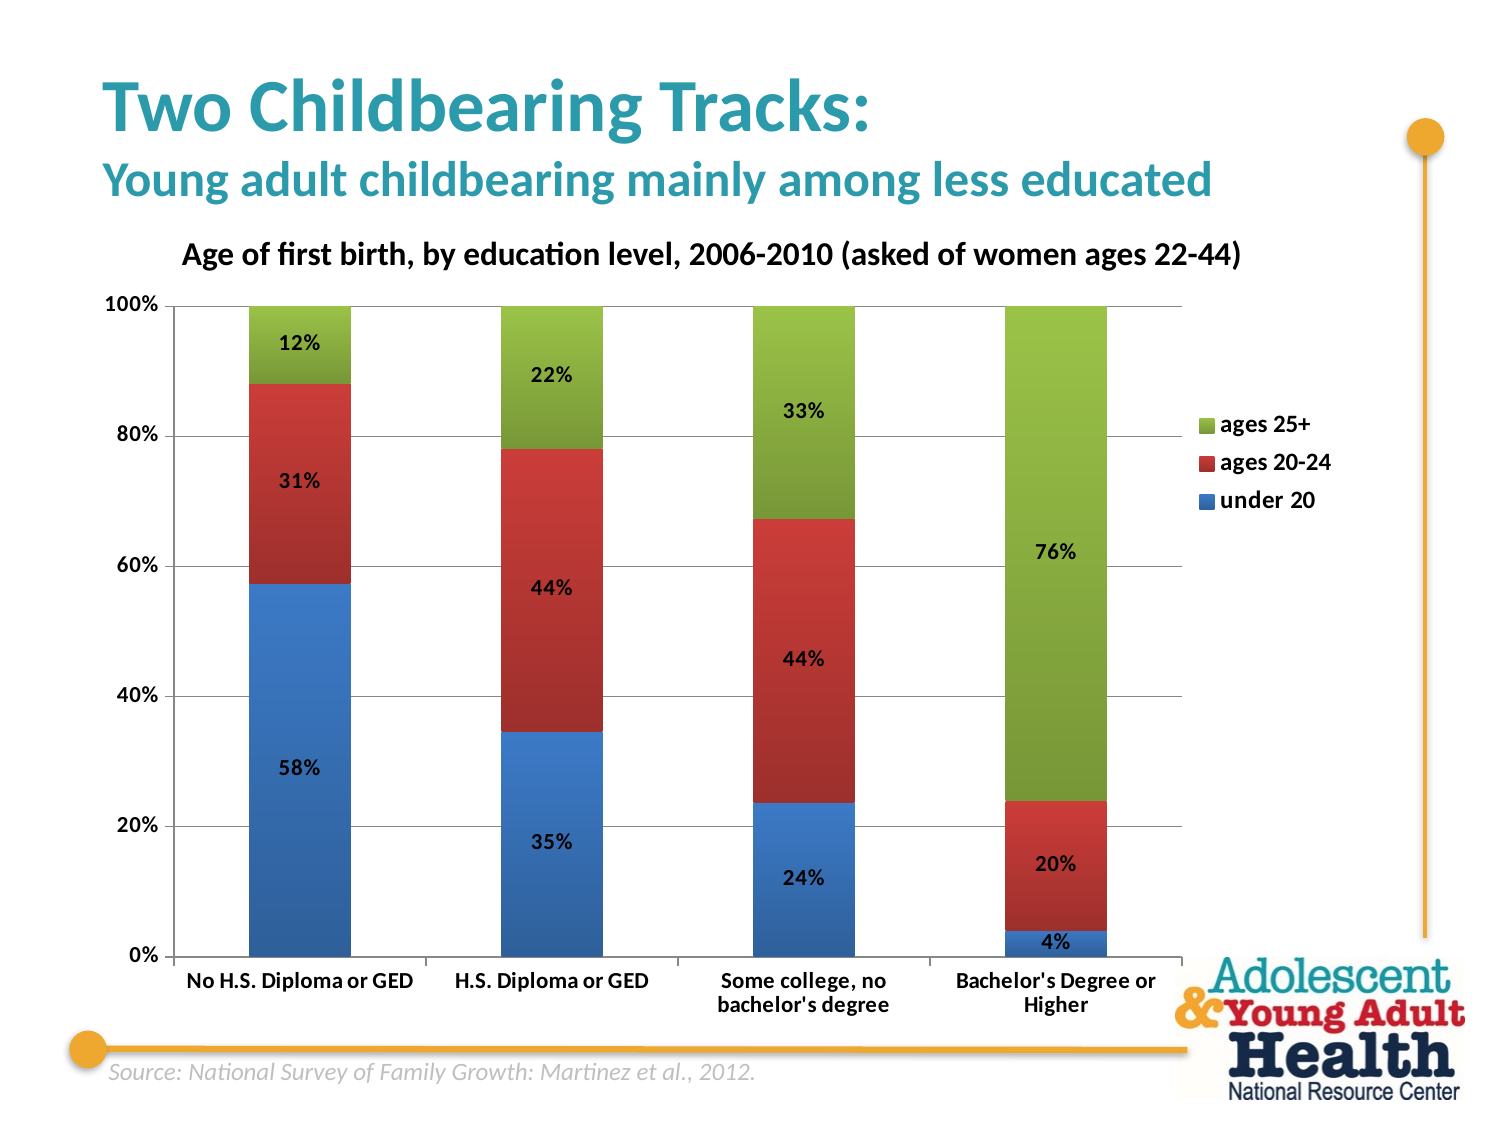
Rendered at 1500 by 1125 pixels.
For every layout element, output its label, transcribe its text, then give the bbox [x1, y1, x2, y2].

text_box Source: National Survey of Family Growth: Martinez et al., 2012. [93, 1048, 1007, 1094]
text_box Age of first birth, by education level, 2006-2010 (asked of women ages 22-44) [87, 224, 1338, 279]
title Two Childbearing Tracks: Young adult childbearing mainly among less educated [87, 37, 1438, 225]
picture [1175, 957, 1465, 1100]
chart [87, 280, 1358, 1038]
